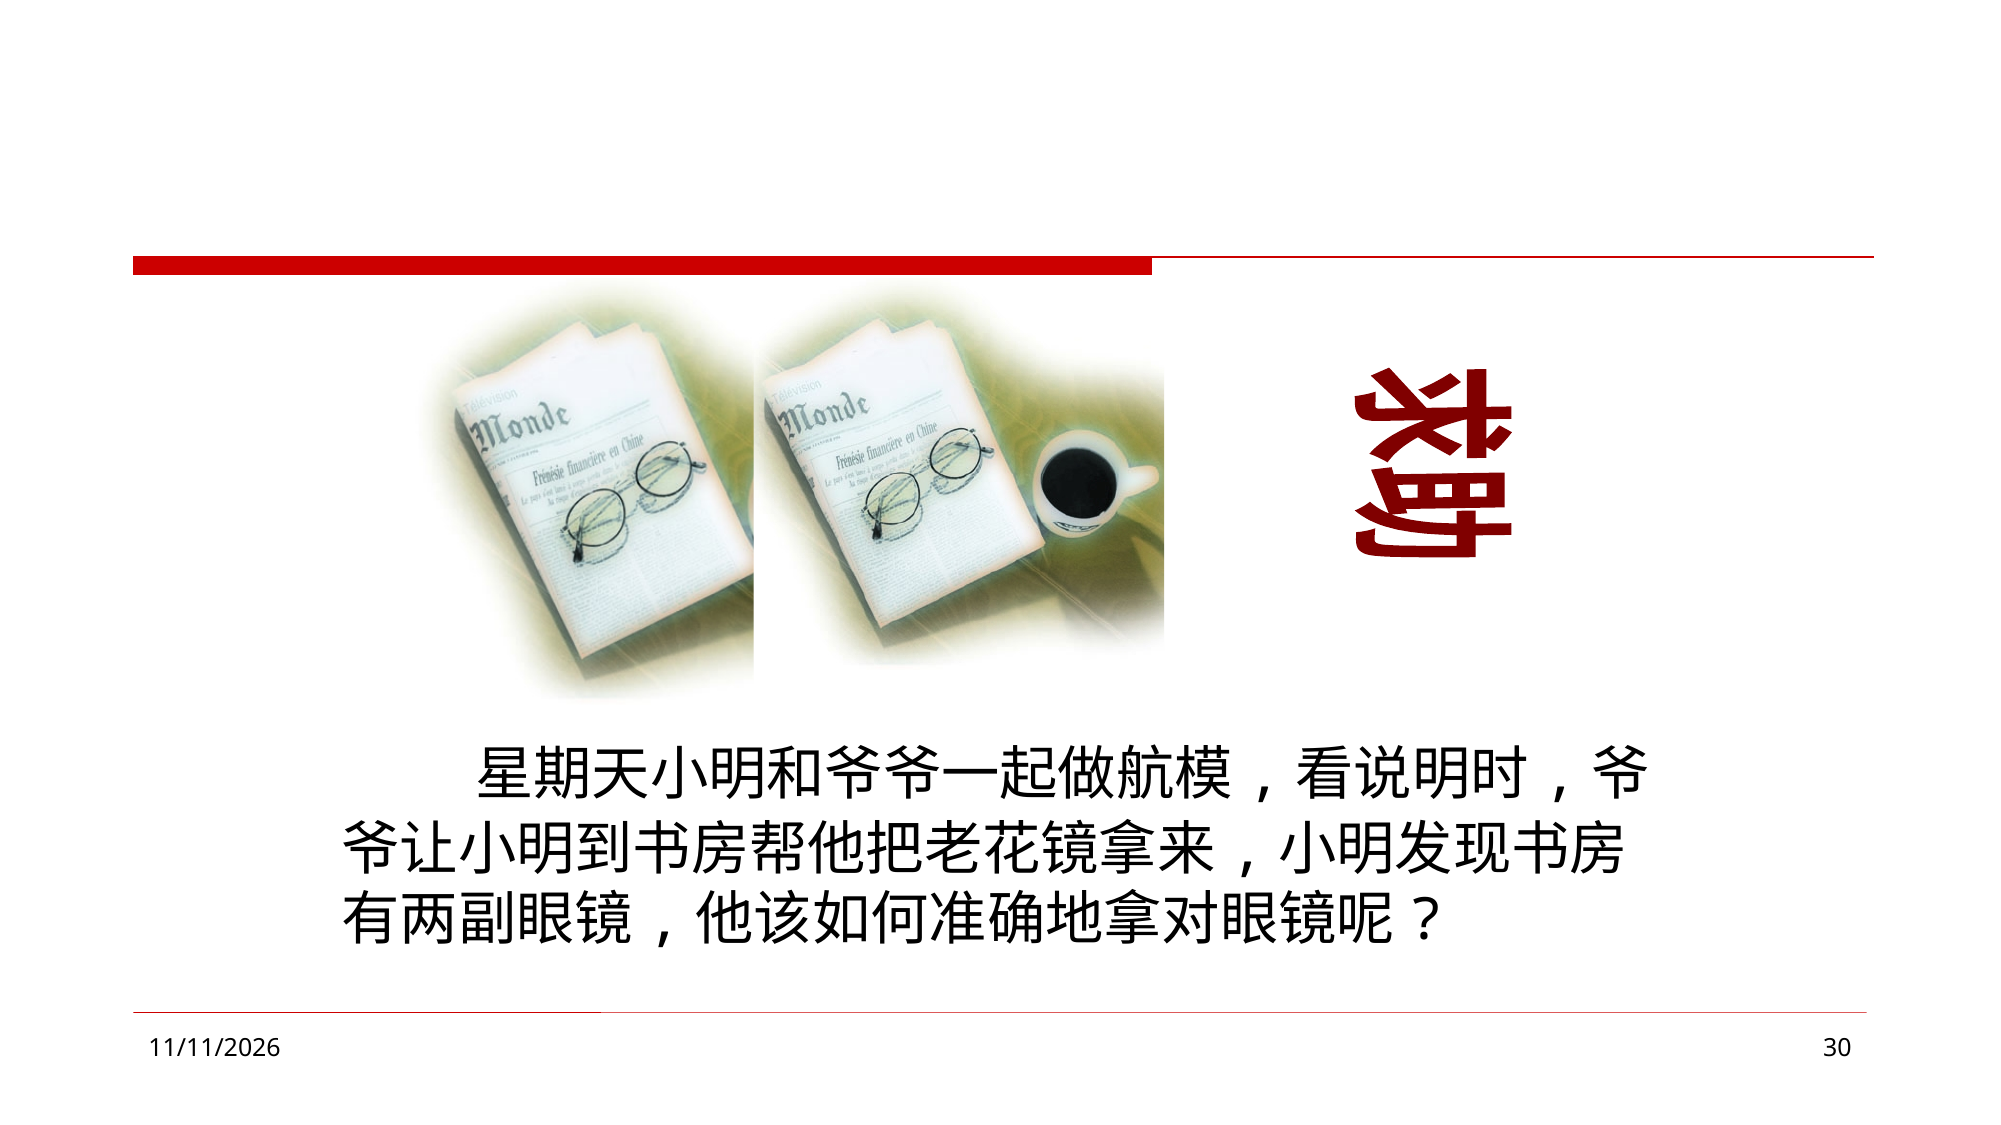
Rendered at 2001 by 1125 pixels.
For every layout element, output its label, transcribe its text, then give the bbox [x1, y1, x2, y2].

text_box 星期天小明和爷爷一起做航模,看说明时,爷爷让小明到书房帮他把老花镜拿来,小明发现书房有两副眼镜,他该如何准确地拿对眼镜呢? [326, 704, 1674, 959]
slide_number 30 [1433, 1024, 1867, 1103]
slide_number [133, 1024, 567, 1103]
picture [373, 278, 1165, 705]
